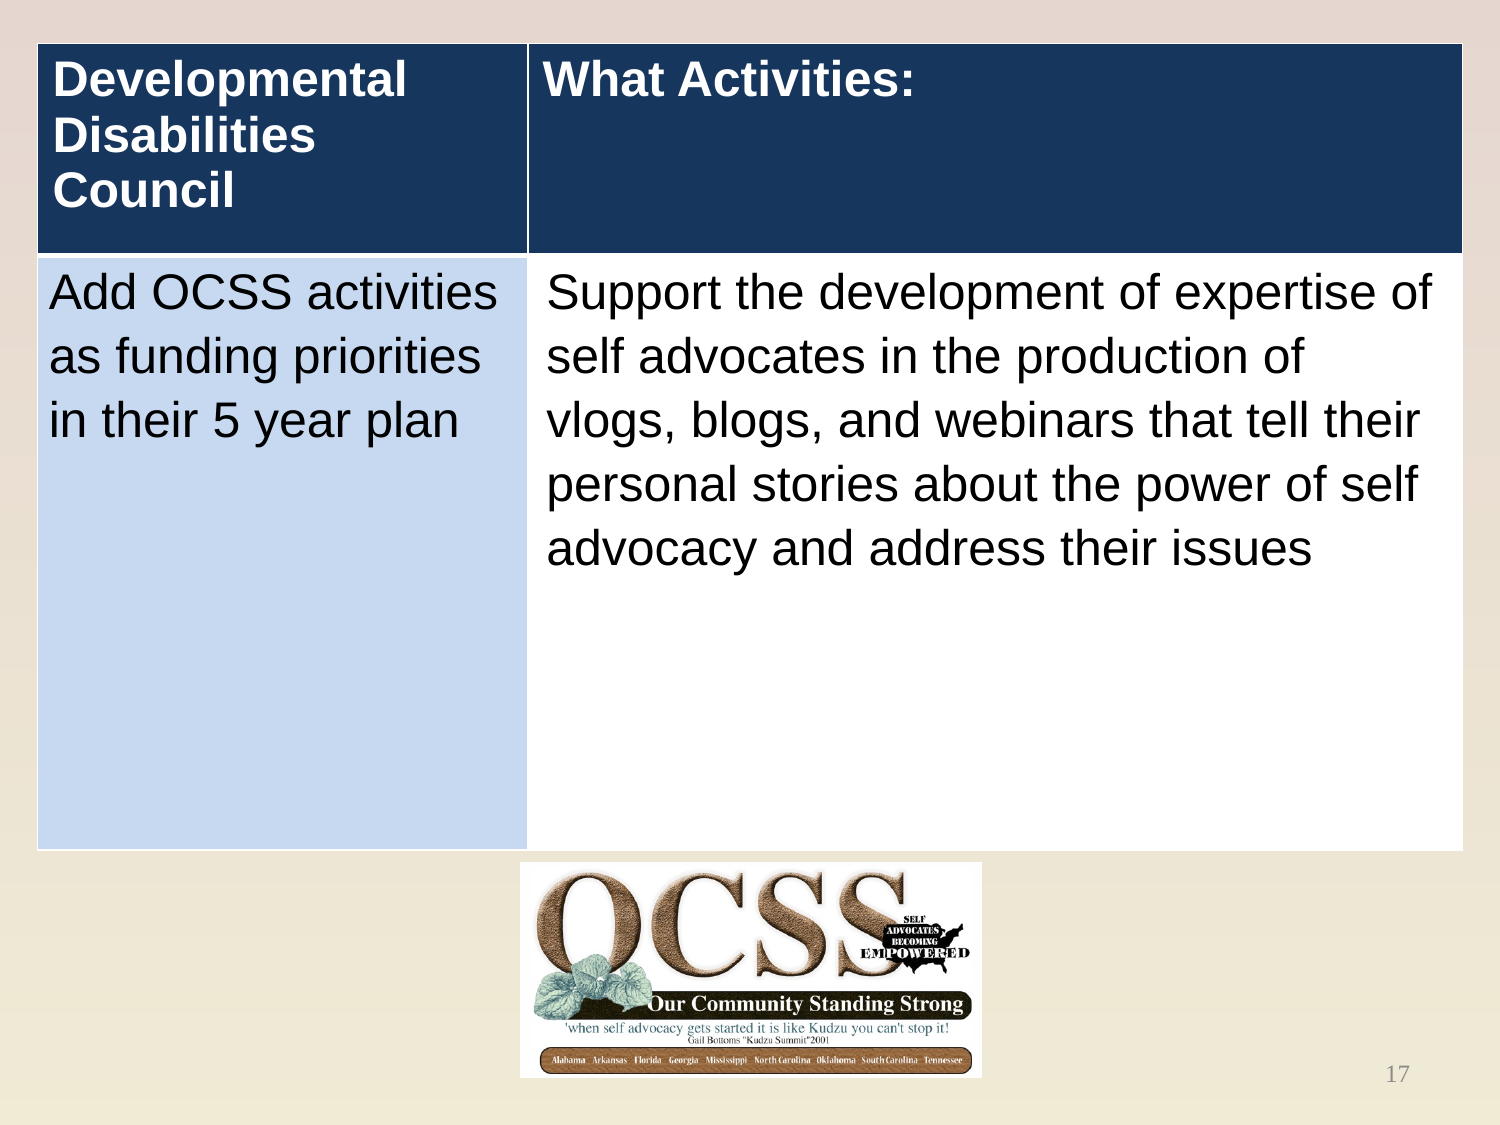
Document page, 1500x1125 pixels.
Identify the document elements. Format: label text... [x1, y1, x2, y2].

table_header Developmental Disabilities Council [38, 44, 527, 253]
table_header What Activities: [529, 44, 1462, 253]
table_cell Add OCSS activities as funding priorities in their 5 year plan [38, 258, 527, 849]
picture [520, 862, 982, 1078]
table_cell Support the development of expertise of self advocates in the production of vlogs, blogs, and webinars that tell their personal stories about the power of self advocacy and address their issues [529, 258, 1462, 849]
slide_number 17 [1074, 1042, 1425, 1103]
